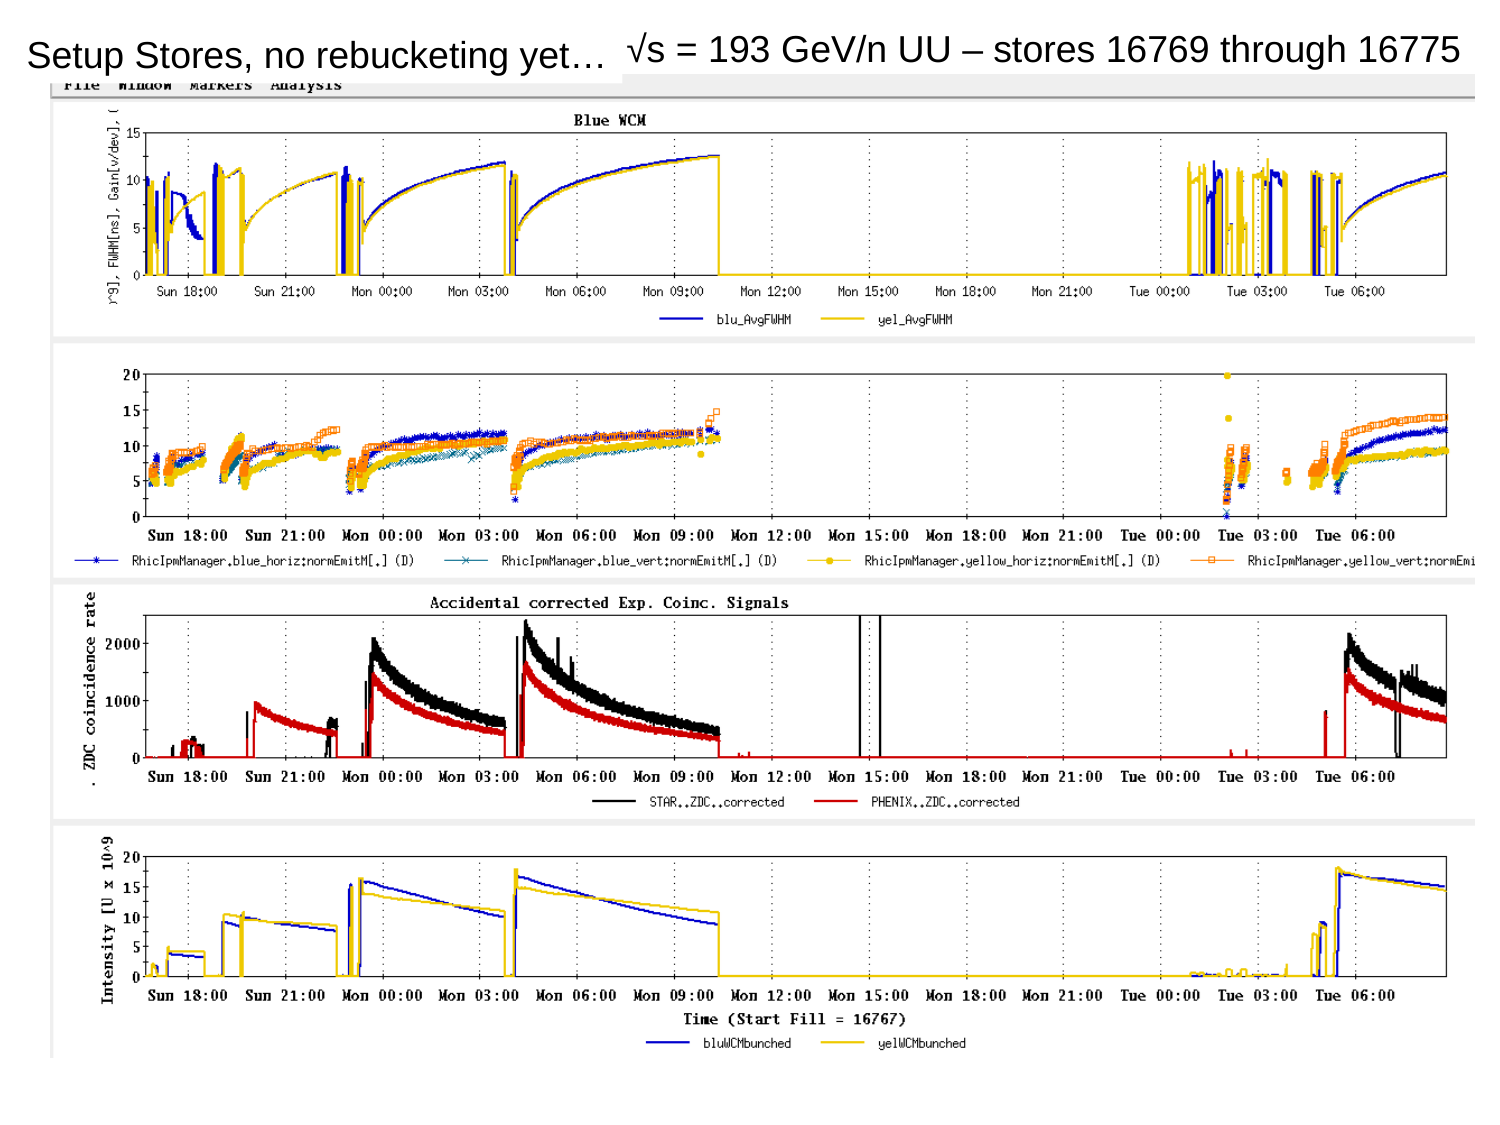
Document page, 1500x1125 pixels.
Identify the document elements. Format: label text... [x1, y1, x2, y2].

picture [49, 74, 1476, 1058]
text_box √s = 193 GeV/n UU – stores 16769 through 16775 [611, 17, 1477, 77]
text_box Setup Stores, no rebucketing yet… [11, 23, 623, 84]
